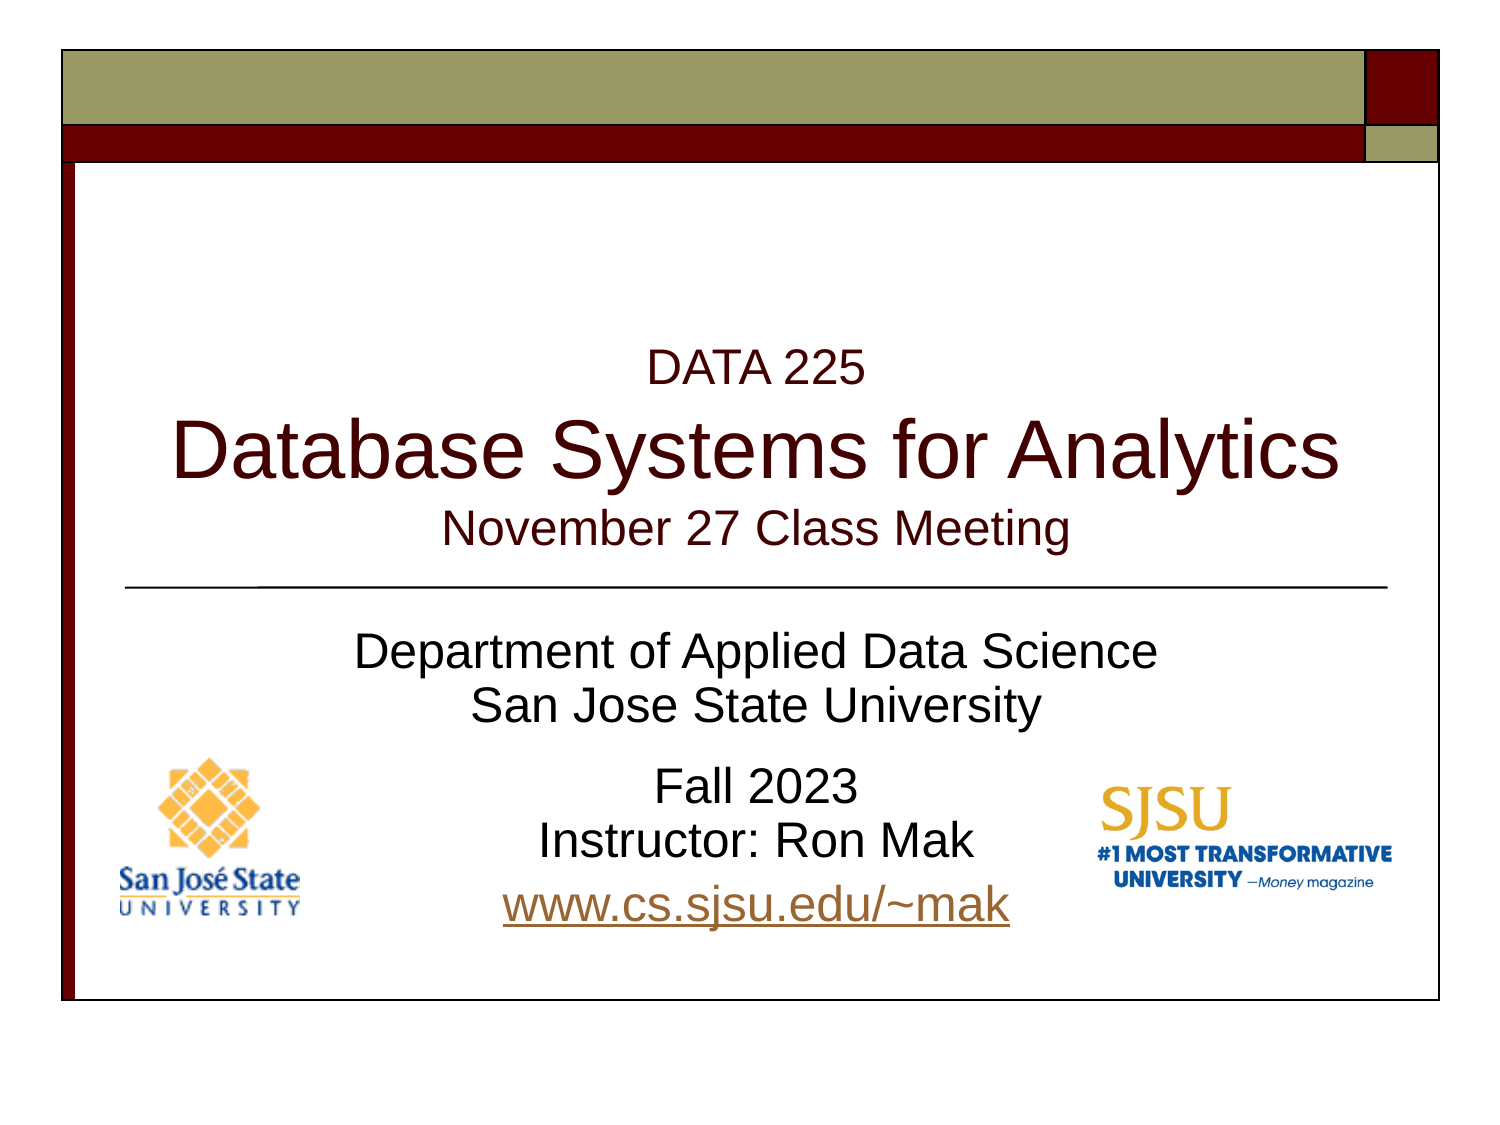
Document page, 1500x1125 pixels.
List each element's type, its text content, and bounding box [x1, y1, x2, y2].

picture [1094, 784, 1396, 891]
subtitle Department of Applied Data Science San Jose State University Fall 2023 Instructor: Ron Mak www.cs.sjsu.edu/~mak [125, 617, 1388, 956]
picture [119, 752, 301, 923]
title DATA 225 Database Systems for Analytics November 27 Class Meeting [125, 224, 1388, 563]
